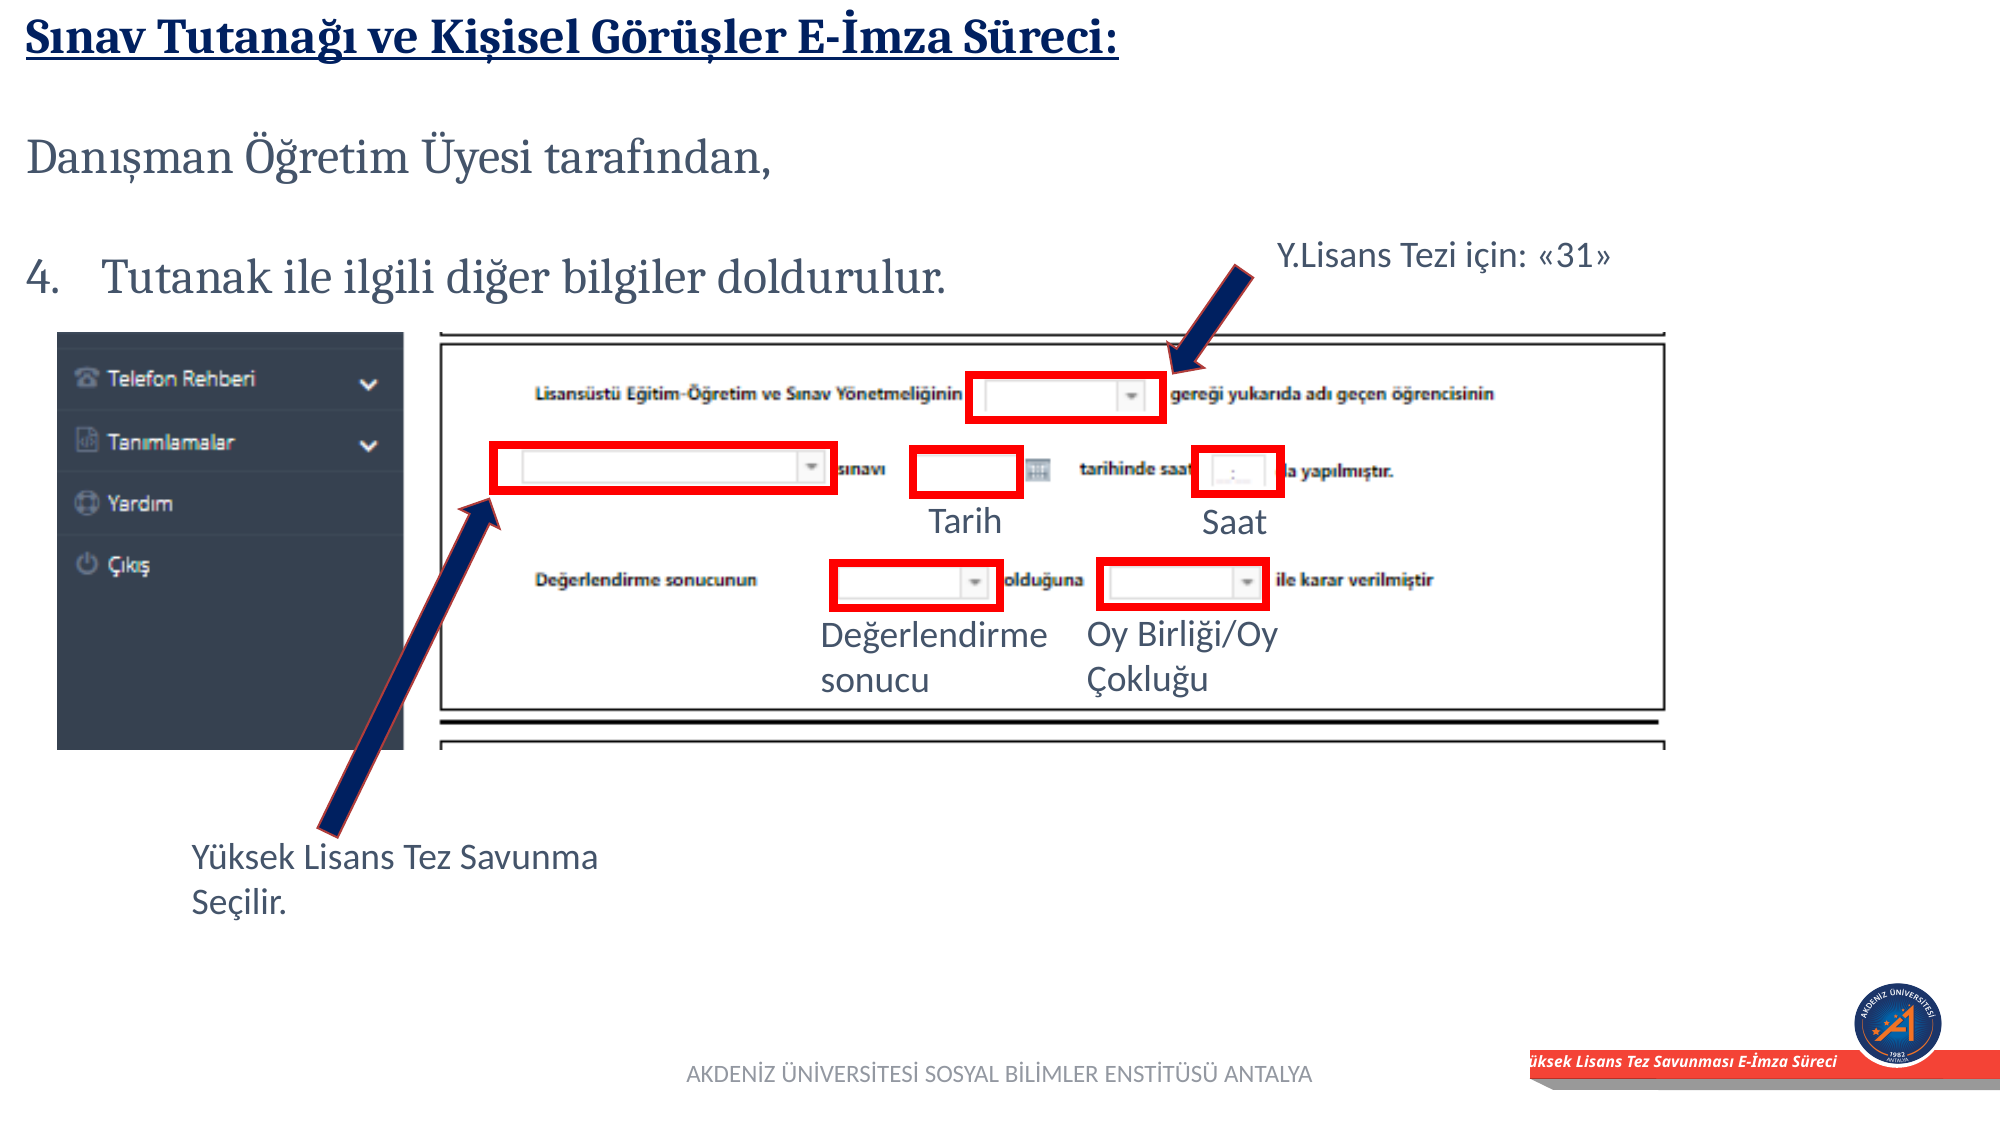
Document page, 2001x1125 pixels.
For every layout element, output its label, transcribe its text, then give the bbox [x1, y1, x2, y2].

text_box [1187, 263, 1255, 332]
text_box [1334, 981, 2000, 1125]
footer AKDENİZ ÜNİVERSİTESİ SOSYAL BİLİMLER ENSTİTÜSÜ ANTALYA [662, 1042, 1334, 1103]
text_box [318, 750, 382, 824]
picture [57, 332, 1689, 750]
text_box Sınav Tutanağı ve Kişisel Görüşler E-İmza Süreci: Danışman Öğretim Üyesi tarafından, Tutanak ile ilgili diğer bilgiler doldurulur. [11, 0, 1957, 372]
text_box Y.Lisans Tezi için: «31» [1262, 222, 1739, 283]
text_box Yüksek Lisans Tez Savunma Seçilir. [176, 824, 654, 930]
